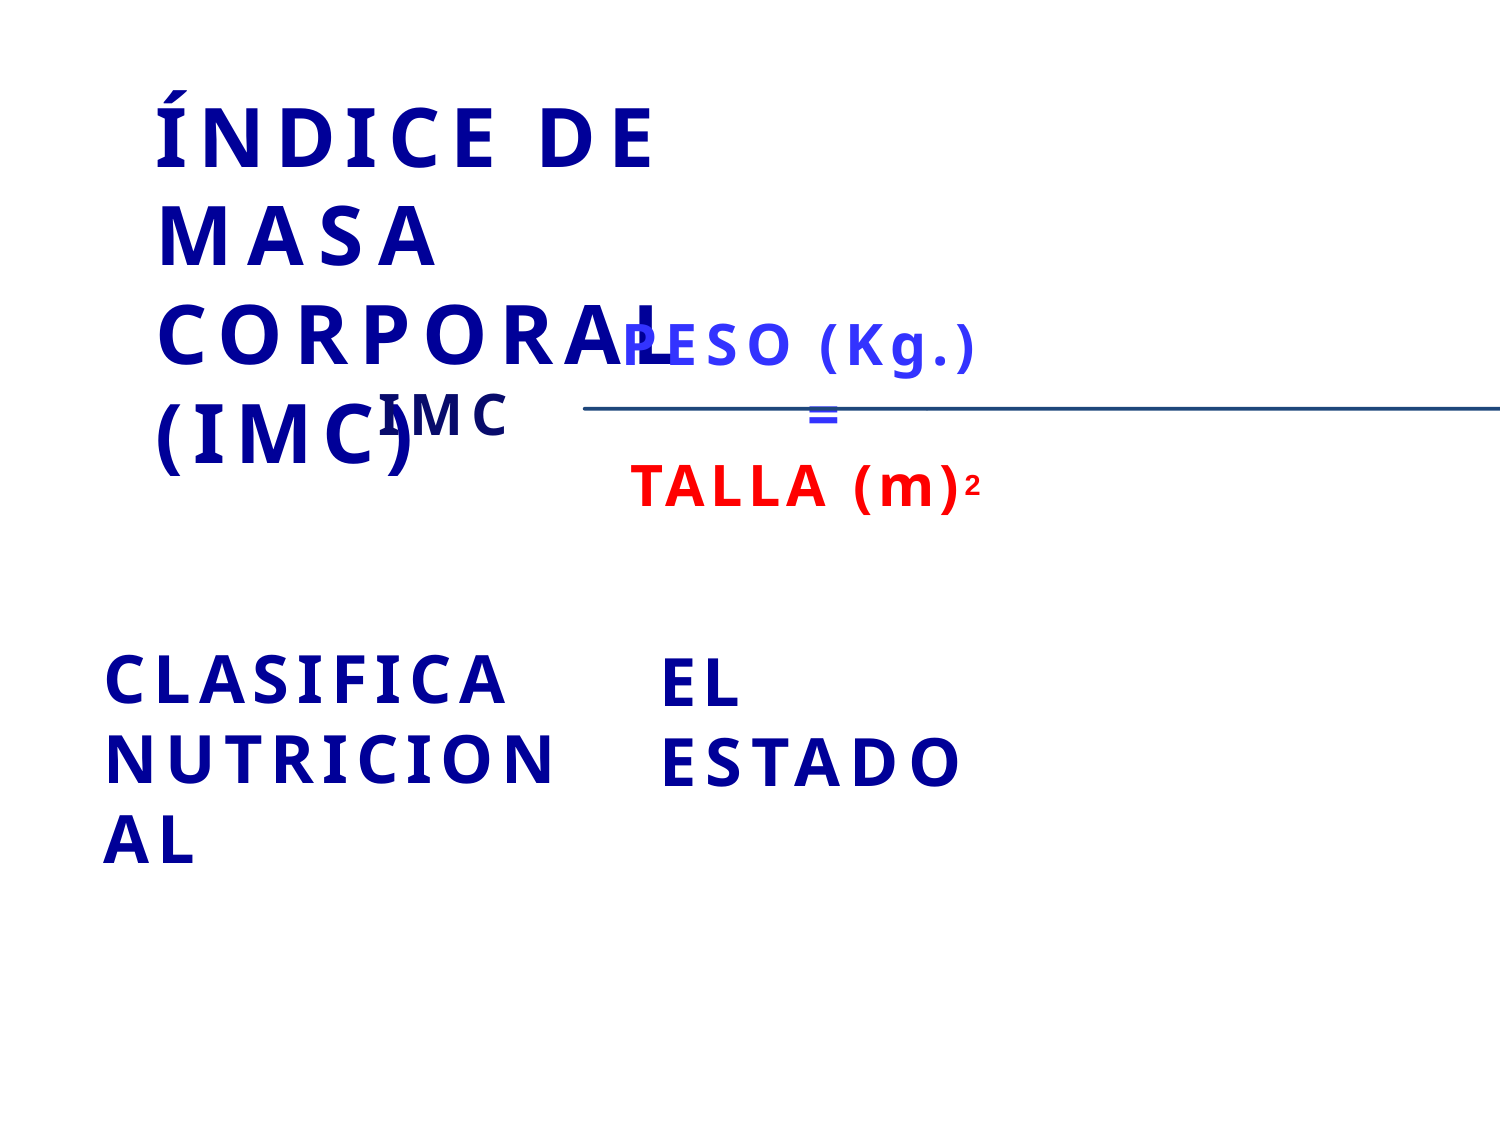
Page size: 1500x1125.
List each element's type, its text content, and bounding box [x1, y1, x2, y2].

text_box [582, 406, 1500, 411]
text_box PESO (Kg.) IMC = [376, 305, 978, 447]
title ÍNDICE DE MASA CORPORAL (IMC) [153, 82, 940, 480]
text_box TALLA (m)2 EL ESTADO [622, 446, 1226, 800]
text_box CLASIFICA NUTRICIONAL [101, 634, 619, 877]
